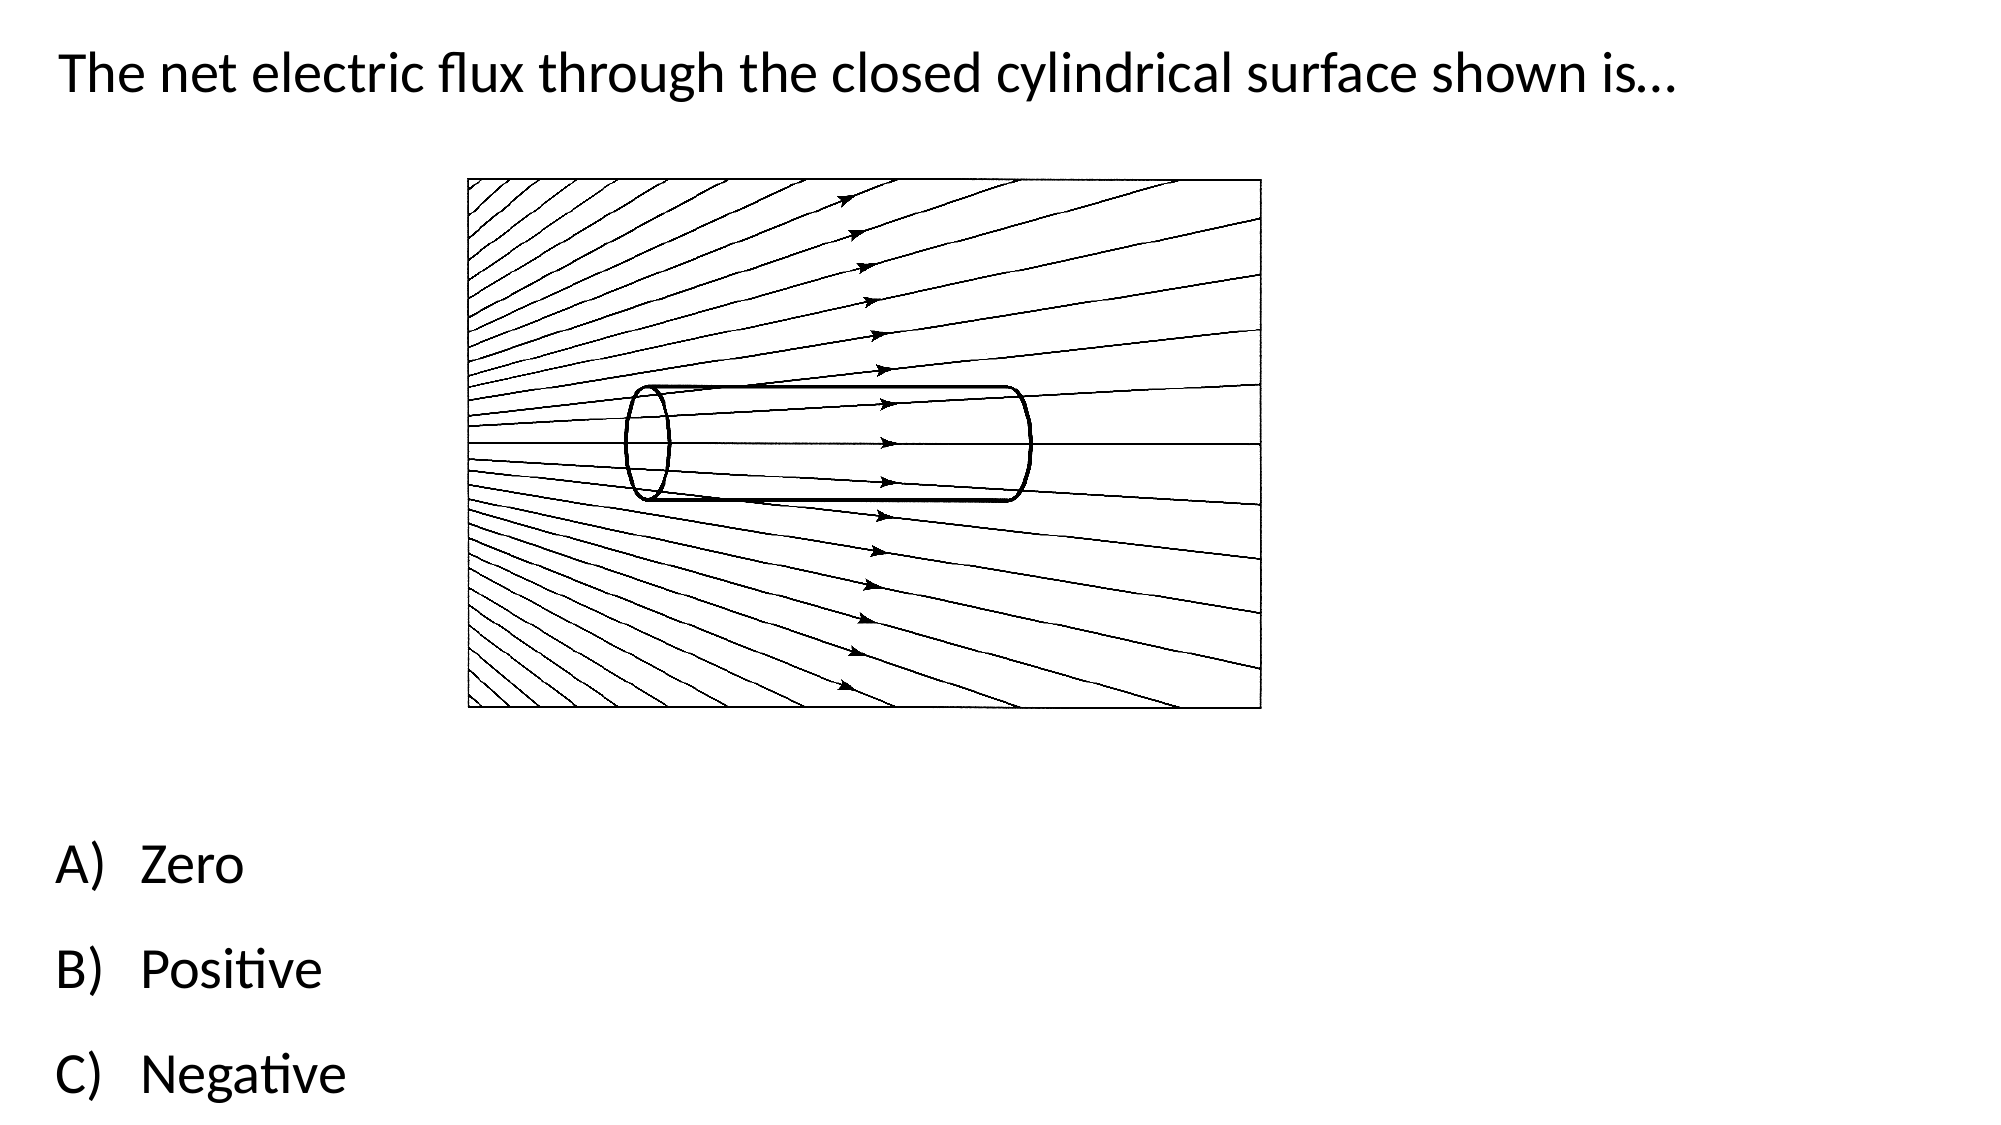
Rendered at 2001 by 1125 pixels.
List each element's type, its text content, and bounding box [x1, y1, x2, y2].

text_box Zero Positive Negative [41, 783, 363, 1113]
picture [448, 153, 1287, 741]
text_box The net electric flux through the closed cylindrical surface shown is… [43, 26, 1694, 112]
